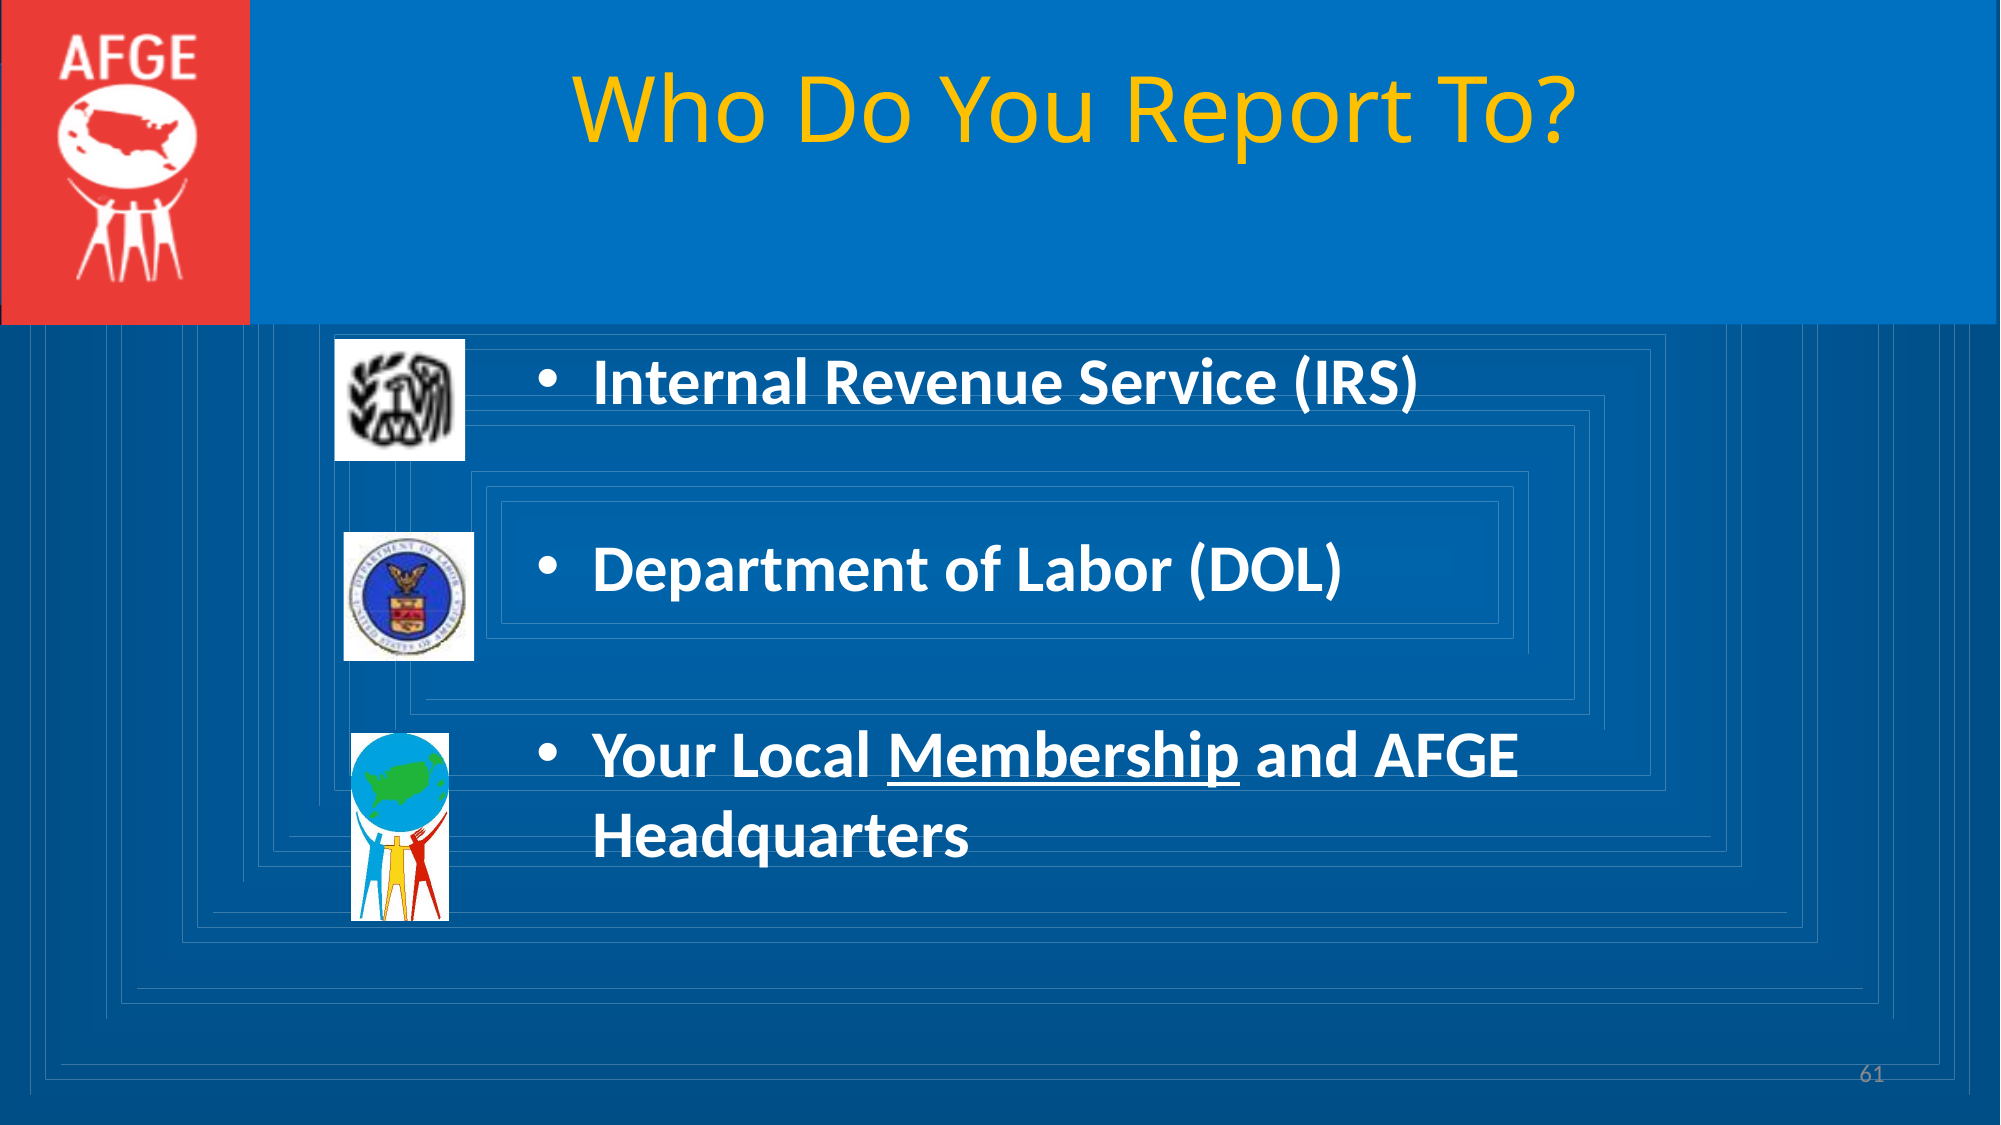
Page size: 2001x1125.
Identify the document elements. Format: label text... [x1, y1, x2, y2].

list Internal Revenue Service (IRS) Department of Labor (DOL) Your Local Membership and AFGE Headquarters [521, 330, 1566, 1073]
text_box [334, 339, 475, 921]
title Who Do You Report To? [399, 11, 1750, 200]
slide_number 61 [1433, 1042, 1900, 1103]
picture [0, 0, 250, 325]
